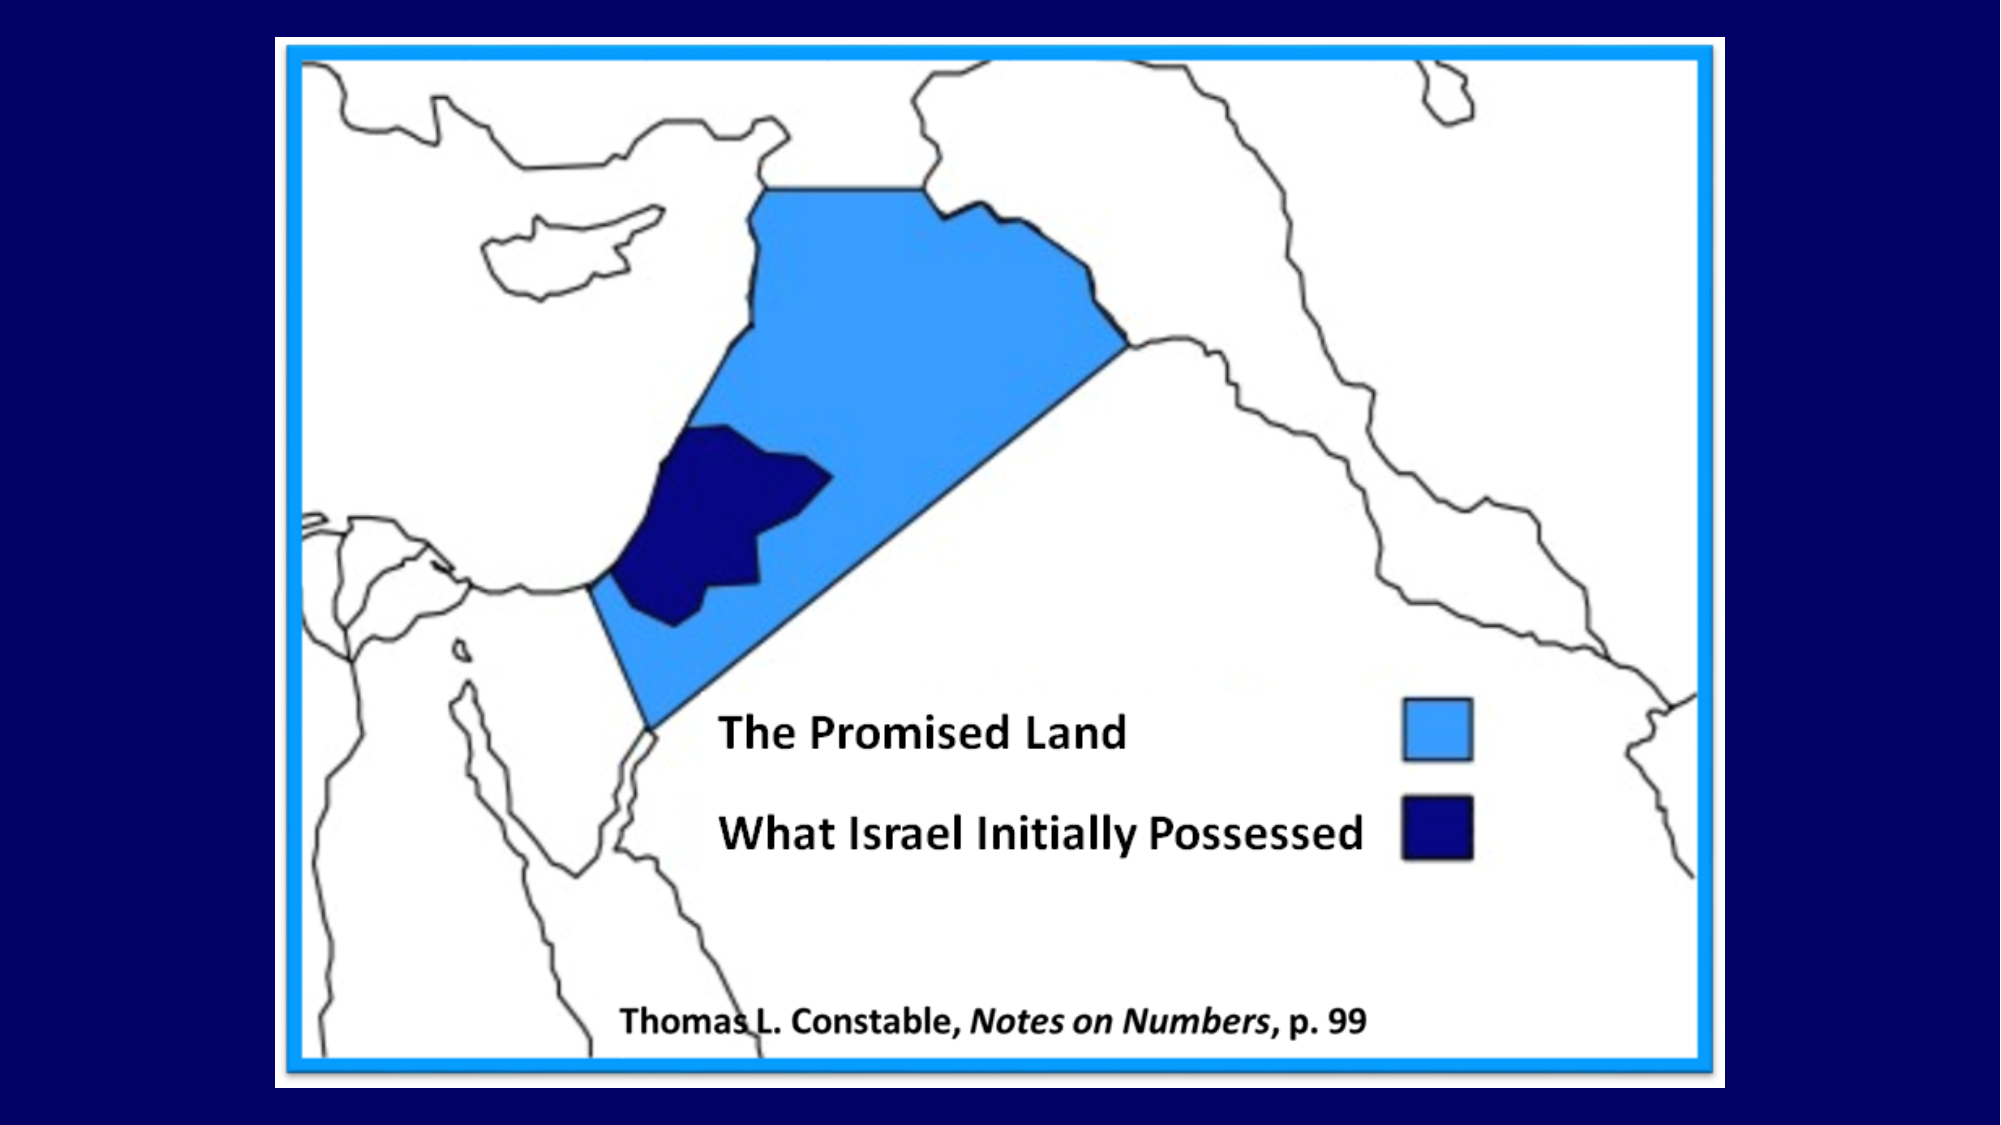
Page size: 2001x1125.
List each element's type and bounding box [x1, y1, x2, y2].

picture [275, 37, 1725, 1088]
